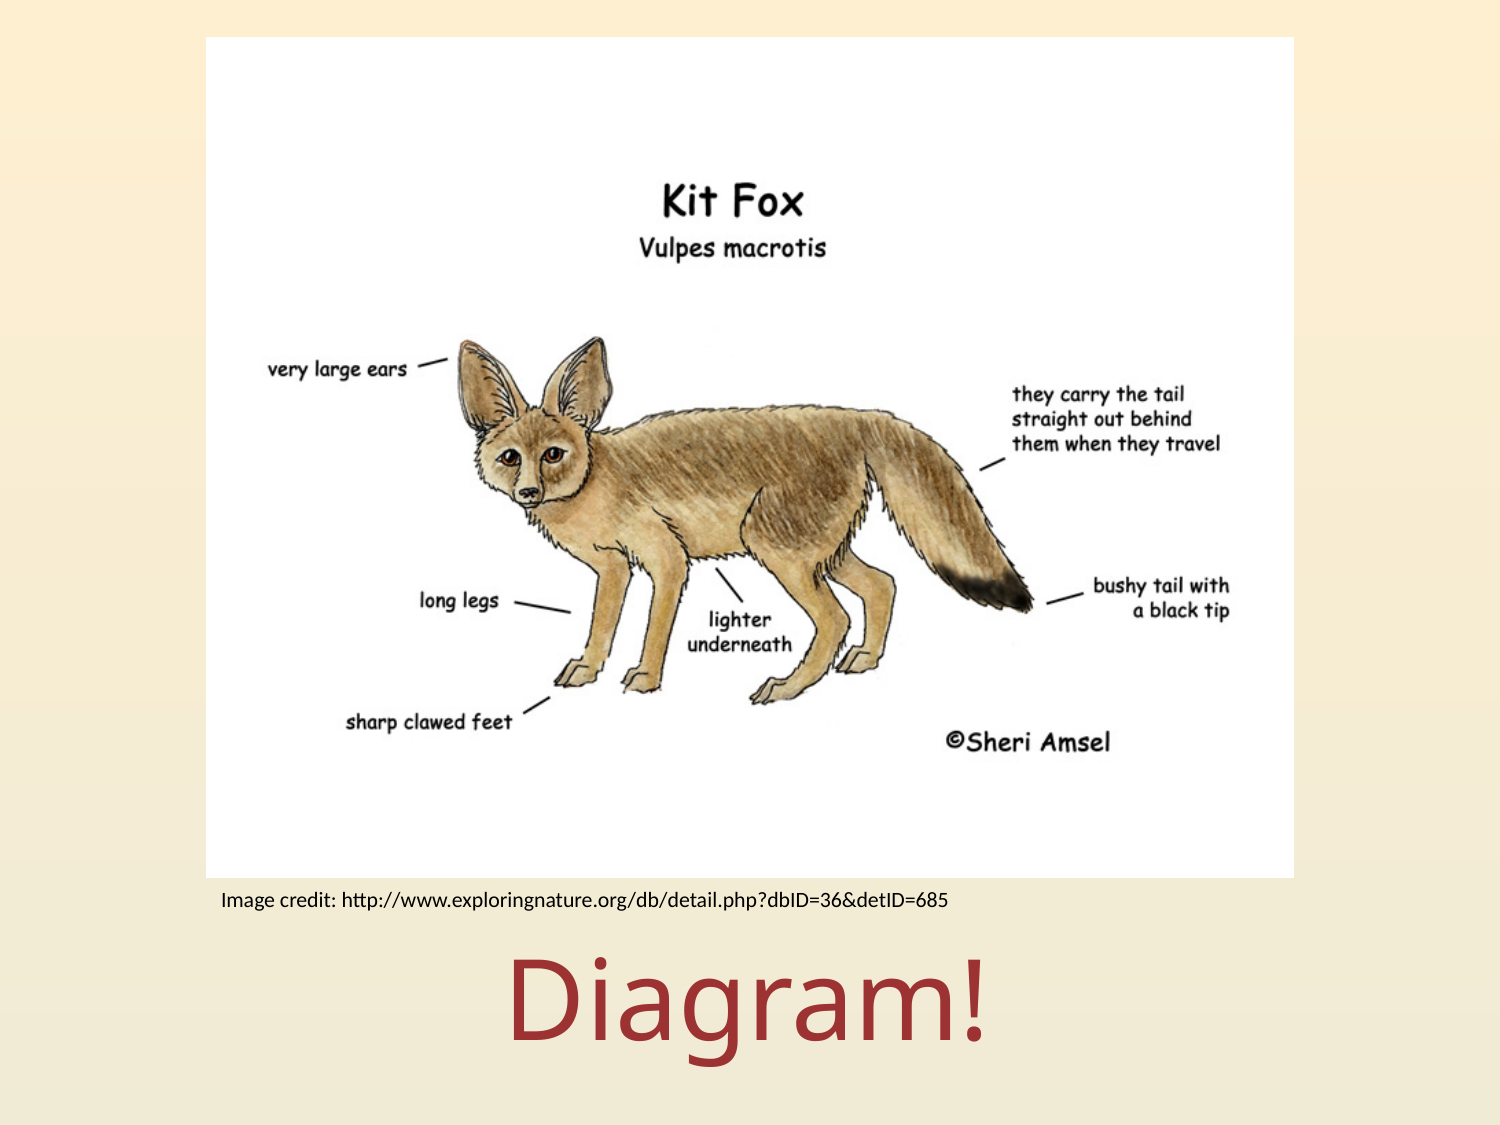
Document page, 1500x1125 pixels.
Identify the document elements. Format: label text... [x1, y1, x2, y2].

text_box Image credit: http://www.exploringnature.org/db/detail.php?dbID=36&detID=685 [206, 885, 1294, 919]
text_box Diagram! [22, 920, 1472, 1071]
picture [205, 37, 1294, 879]
